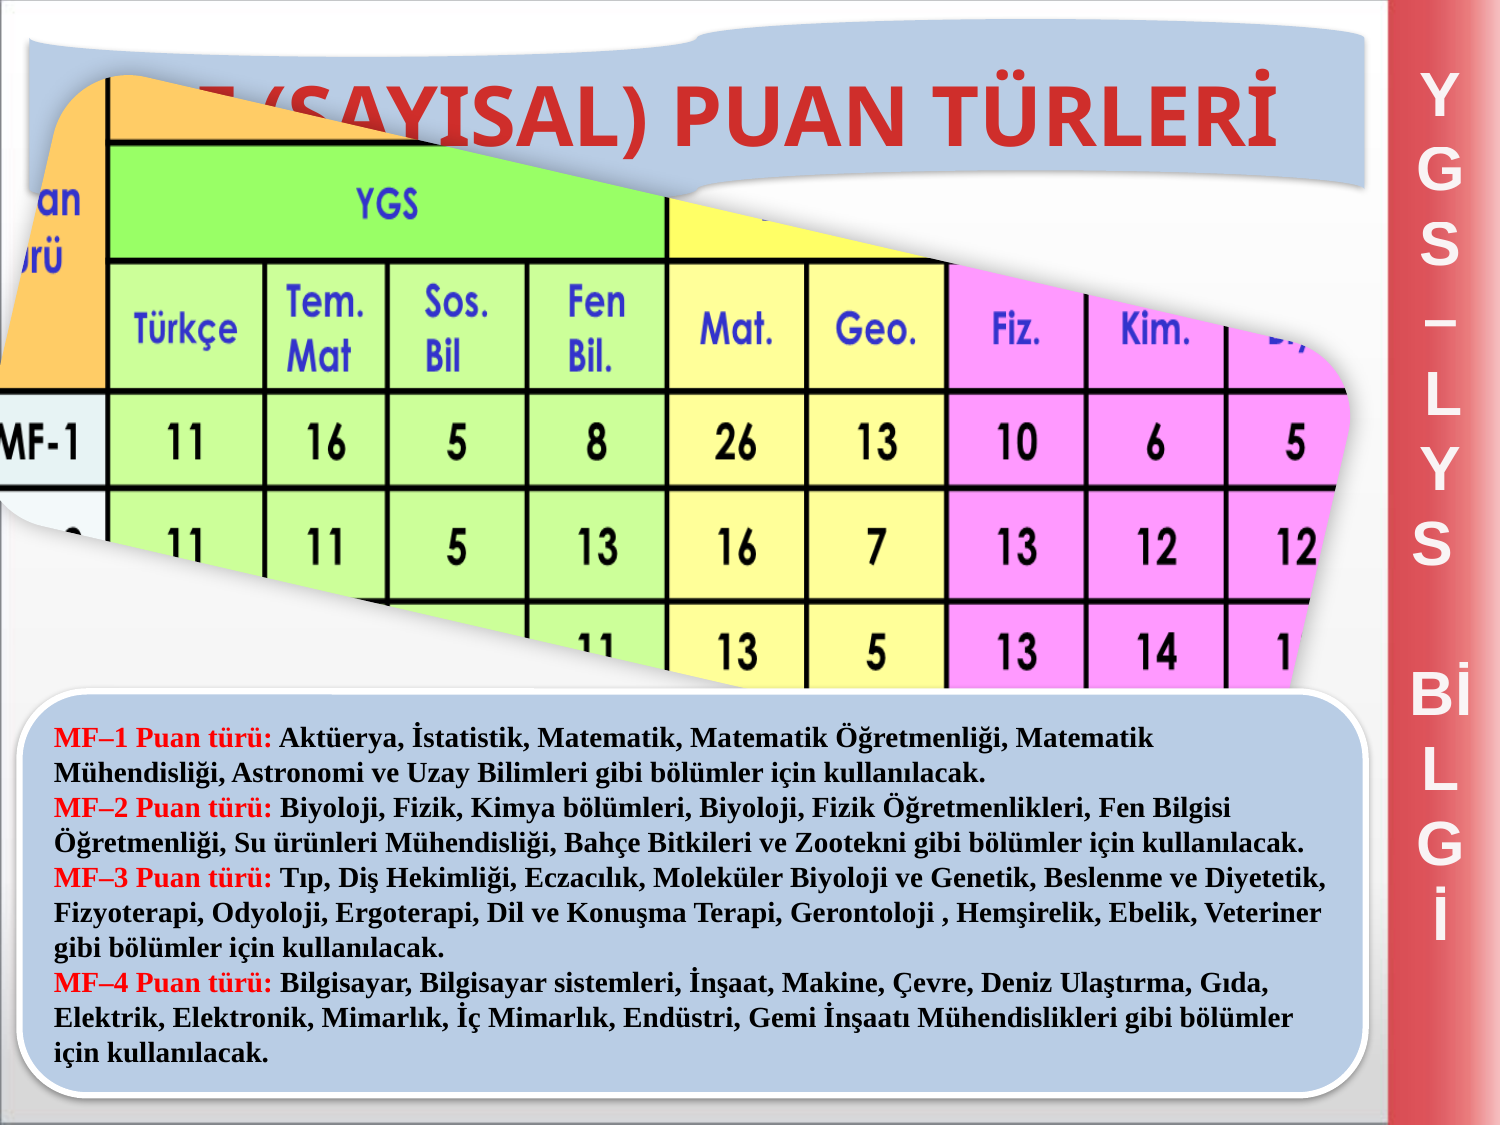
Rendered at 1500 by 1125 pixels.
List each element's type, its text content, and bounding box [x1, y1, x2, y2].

text_box MF–1 Puan türü: Aktüerya, İstatistik, Matematik, Matematik Öğretmenliği, Matematik Mühendisliği, Astronomi ve Uzay Bilimleri gibi bölümler için kullanılacak. MF–2 Puan türü: Biyoloji, Fizik, Kimya bölümleri, Biyoloji, Fizik Öğretmenlikleri, Fen Bilgisi Öğretmenliği, Su ürünleri Mühendisliği, Bahçe Bitkileri ve Zootekni gibi bölümler için kullanılacak. MF–3 Puan türü: Tıp, Diş Hekimliği, Eczacılık, Moleküler Biyoloji ve Genetik, Beslenme ve Diyetetik, Fizyoterapi, Odyoloji, Ergoterapi, Dil ve Konuşma Terapi, Gerontoloji , Hemşirelik, Ebelik, Veteriner gibi bölümler için kullanılacak. MF–4 Puan türü: Bilgisayar, Bilgisayar sistemleri, İnşaat, Makine, Çevre, Deniz Ulaştırma, Gıda, Elektrik, Elektronik, Mimarlık, İç Mimarlık, Endüstri, Gemi İnşaatı Mühendislikleri gibi bölümler için kullanılacak. [16, 688, 1369, 1099]
text_box MF (SAYISAL) PUAN TÜRLERİ [29, 19, 1365, 190]
text_box YGS – LYS Bİ LGİ [1394, 46, 1488, 961]
picture [0, 0, 1500, 1125]
